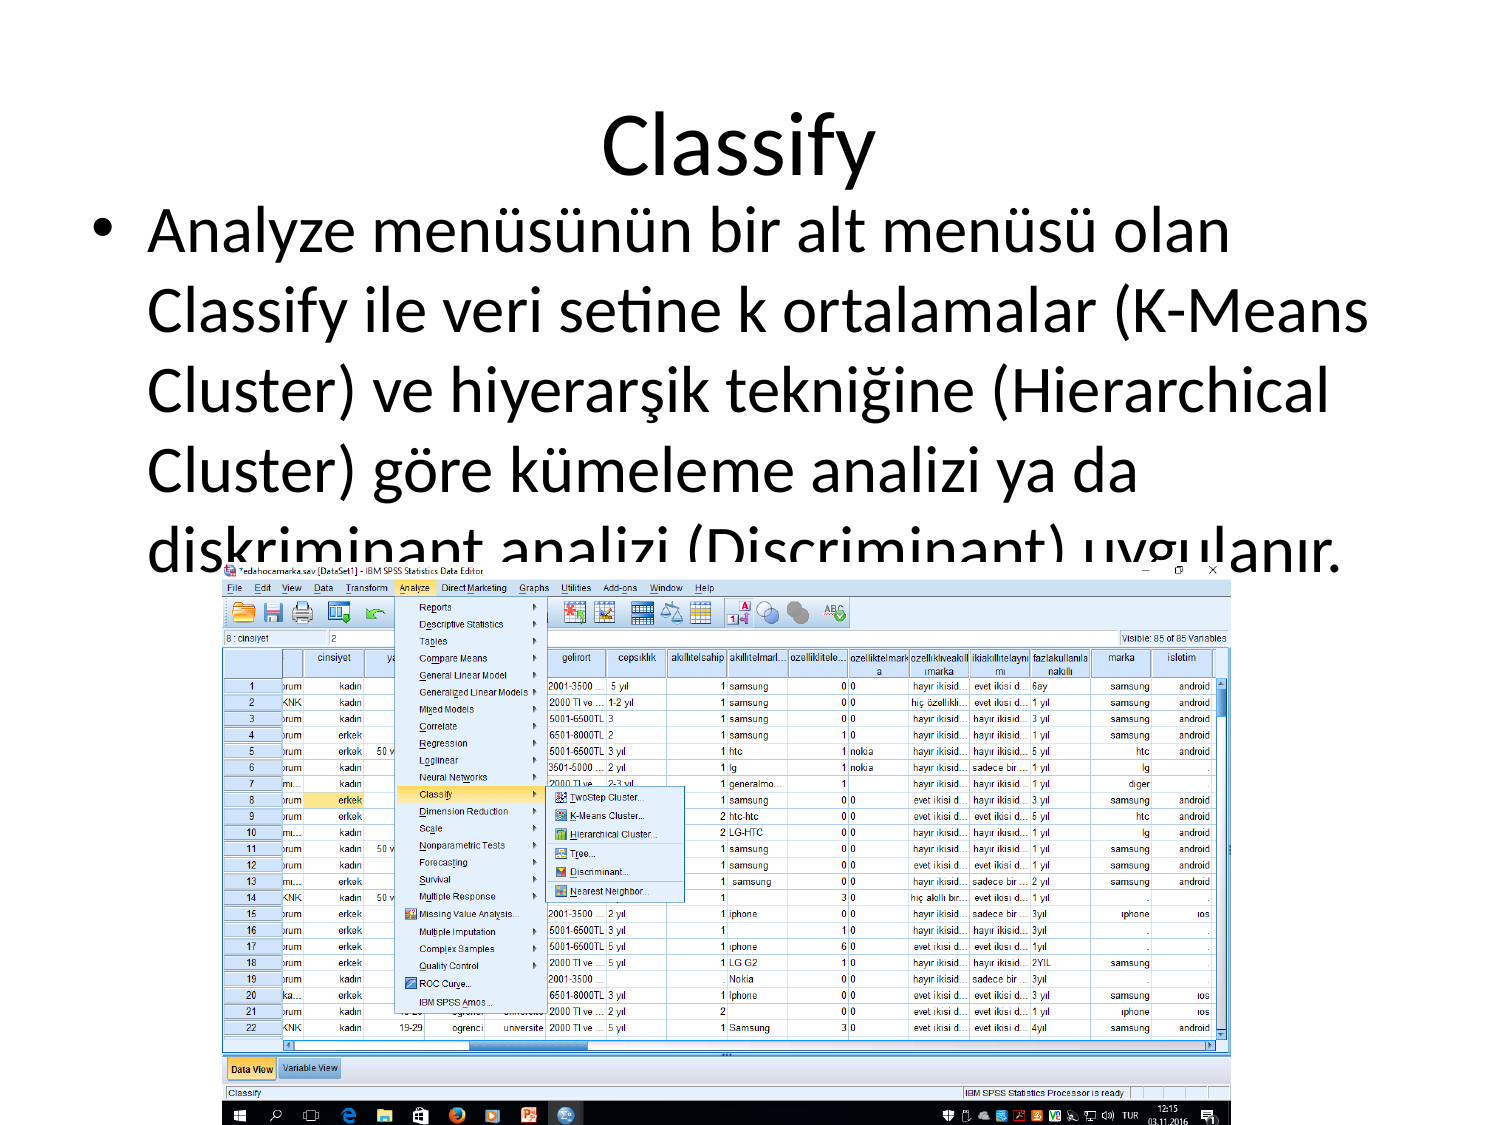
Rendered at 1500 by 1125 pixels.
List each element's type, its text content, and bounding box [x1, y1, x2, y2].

picture [221, 562, 1231, 1125]
title Classify [75, 45, 1425, 233]
list Analyze menüsünün bir alt menüsü olan Classify ile veri setine k ortalamalar (K-Means Cluster) ve hiyerarşik tekniğine (Hierarchical Cluster) göre kümeleme analizi ya da diskriminant analizi (Discriminant) uygulanır. [76, 178, 1427, 922]
